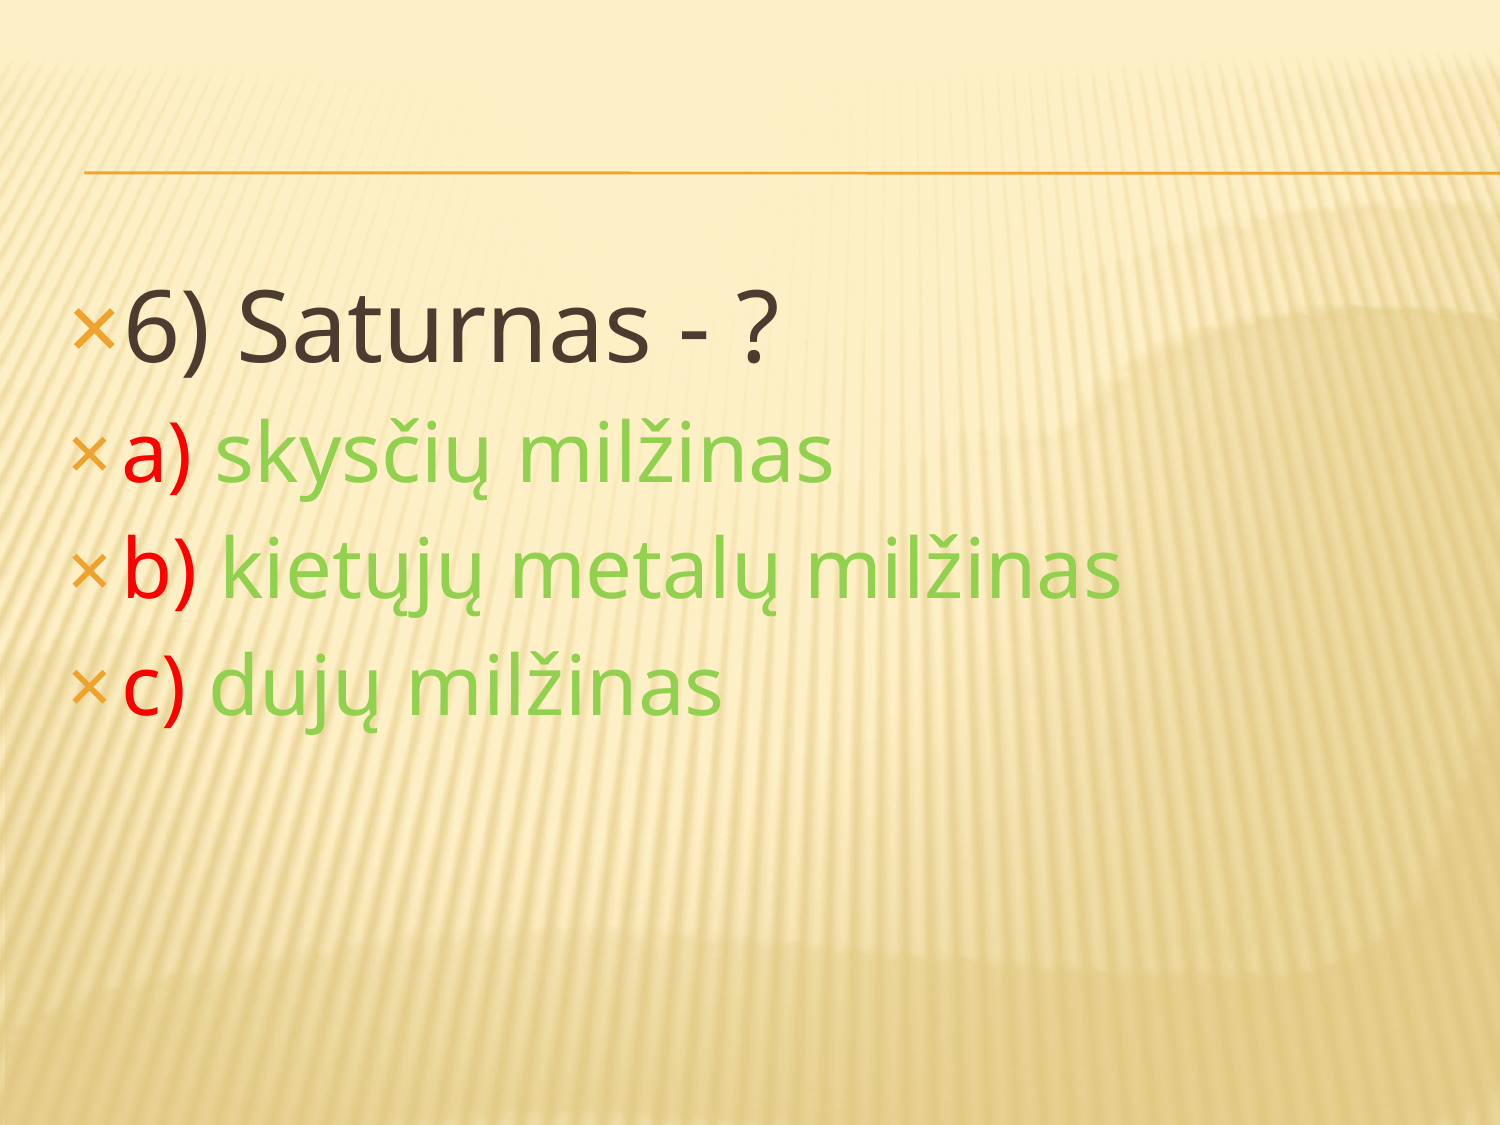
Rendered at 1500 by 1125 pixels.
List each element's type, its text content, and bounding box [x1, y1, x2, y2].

list 6) Saturnas - ? a) skysčių milžinas b) kietųjų metalų milžinas c) dujų milžinas [50, 254, 1475, 998]
picture [0, 0, 1500, 1125]
